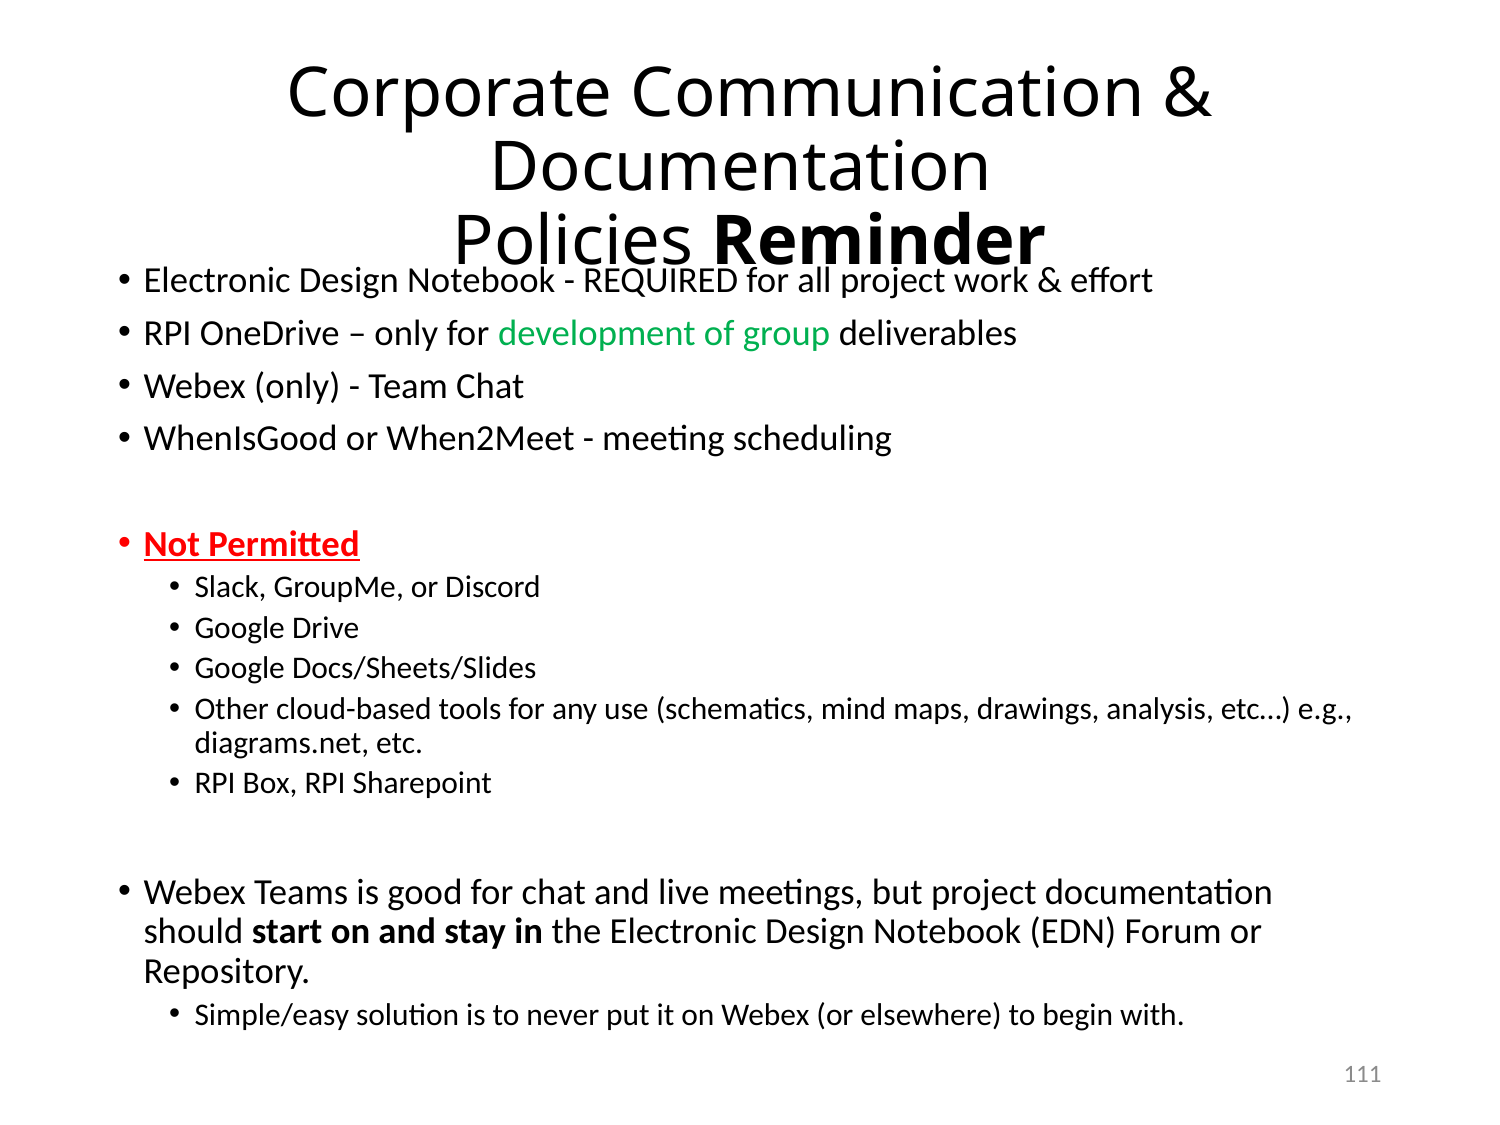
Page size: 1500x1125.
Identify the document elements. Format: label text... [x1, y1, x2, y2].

title Corporate Communication & Documentation Policies Reminder [103, 59, 1397, 253]
slide_number 111 [1059, 1042, 1397, 1103]
list Electronic Design Notebook - REQUIRED for all project work & effort RPI OneDrive – only for development of group deliverables Webex (only) - Team Chat WhenIsGood or When2Meet - meeting scheduling Not Permitted Slack, GroupMe, or Discord Google Drive Google Docs/Sheets/Slides Other cloud-based tools for any use (schematics, mind maps, drawings, analysis, etc…) e.g., diagrams.net, etc. RPI Box, RPI Sharepoint Webex Teams is good for chat and live meetings, but project documentation should start on and stay in the Electronic Design Notebook (EDN) Forum or Repository. Simple/easy solution is to never put it on Webex (or elsewhere) to begin with. [103, 253, 1397, 1041]
